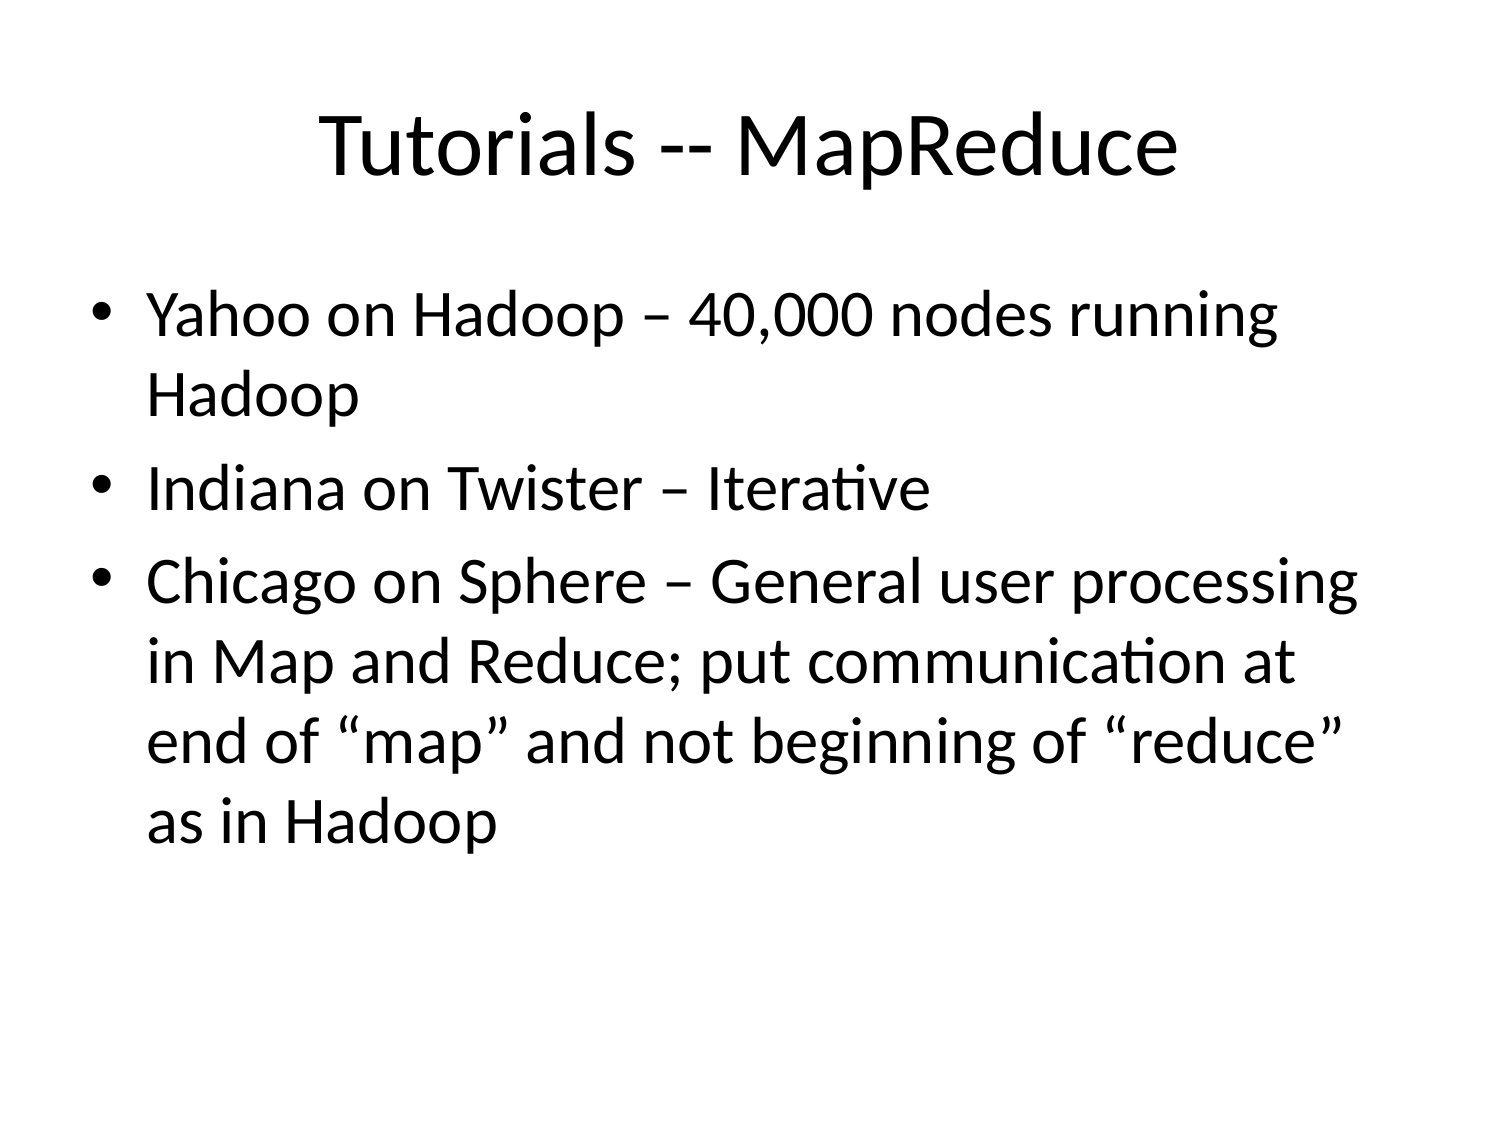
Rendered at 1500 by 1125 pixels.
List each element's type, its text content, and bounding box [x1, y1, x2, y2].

title Tutorials -- MapReduce [75, 45, 1425, 233]
list Yahoo on Hadoop – 40,000 nodes running Hadoop Indiana on Twister – Iterative Chicago on Sphere – General user processing in Map and Reduce; put communication at end of “map” and not beginning of “reduce” as in Hadoop [75, 262, 1425, 1005]
